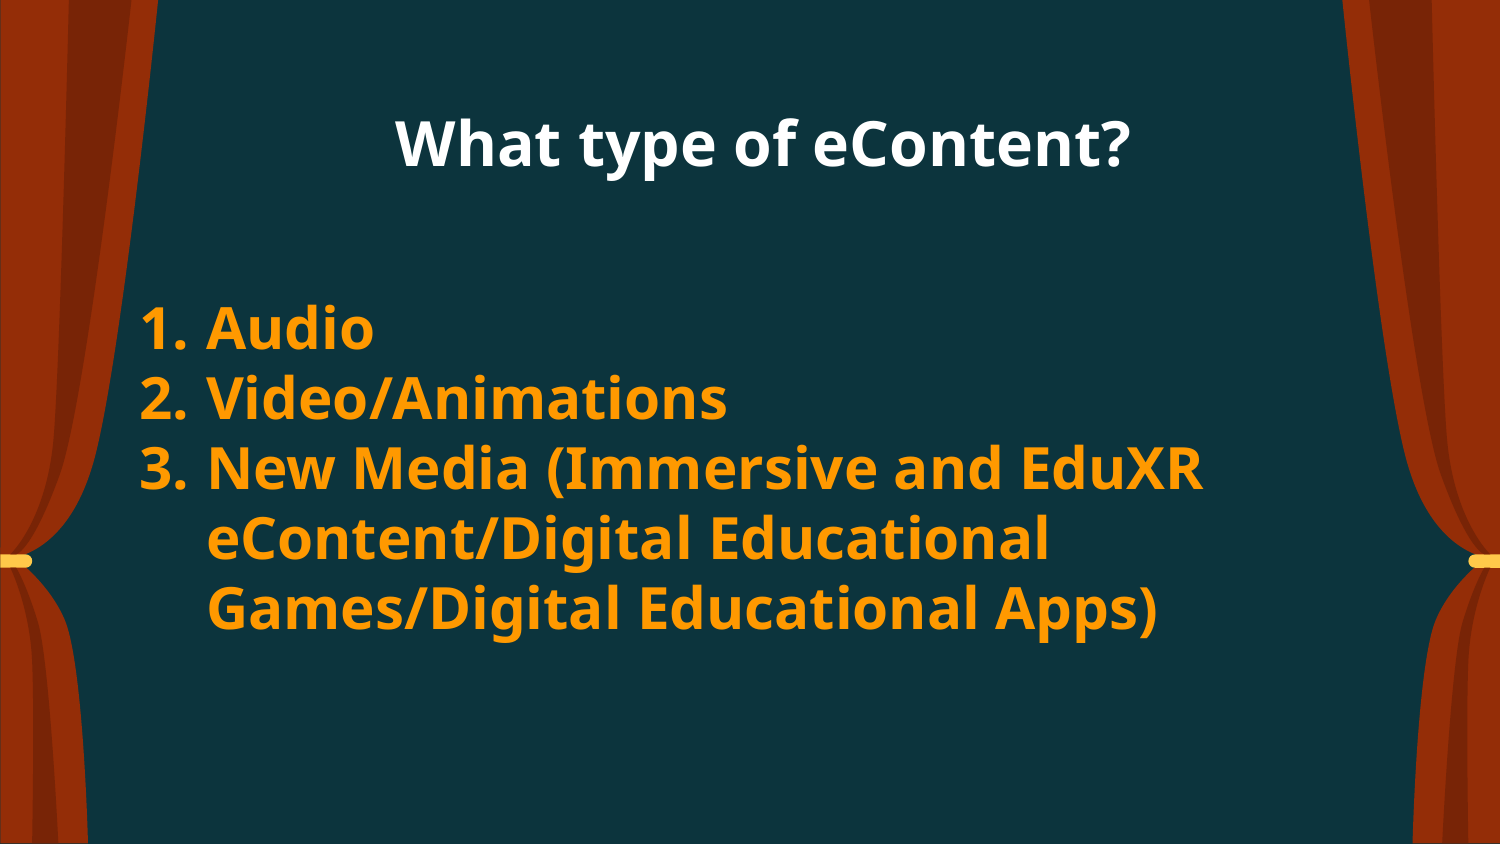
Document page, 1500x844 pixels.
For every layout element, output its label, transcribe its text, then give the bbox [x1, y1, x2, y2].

text_box What type of eContent? Audio Video/Animations New Media (Immersive and EduXR eContent/Digital Educational Games/Digital Educational Apps) [116, 88, 1412, 656]
